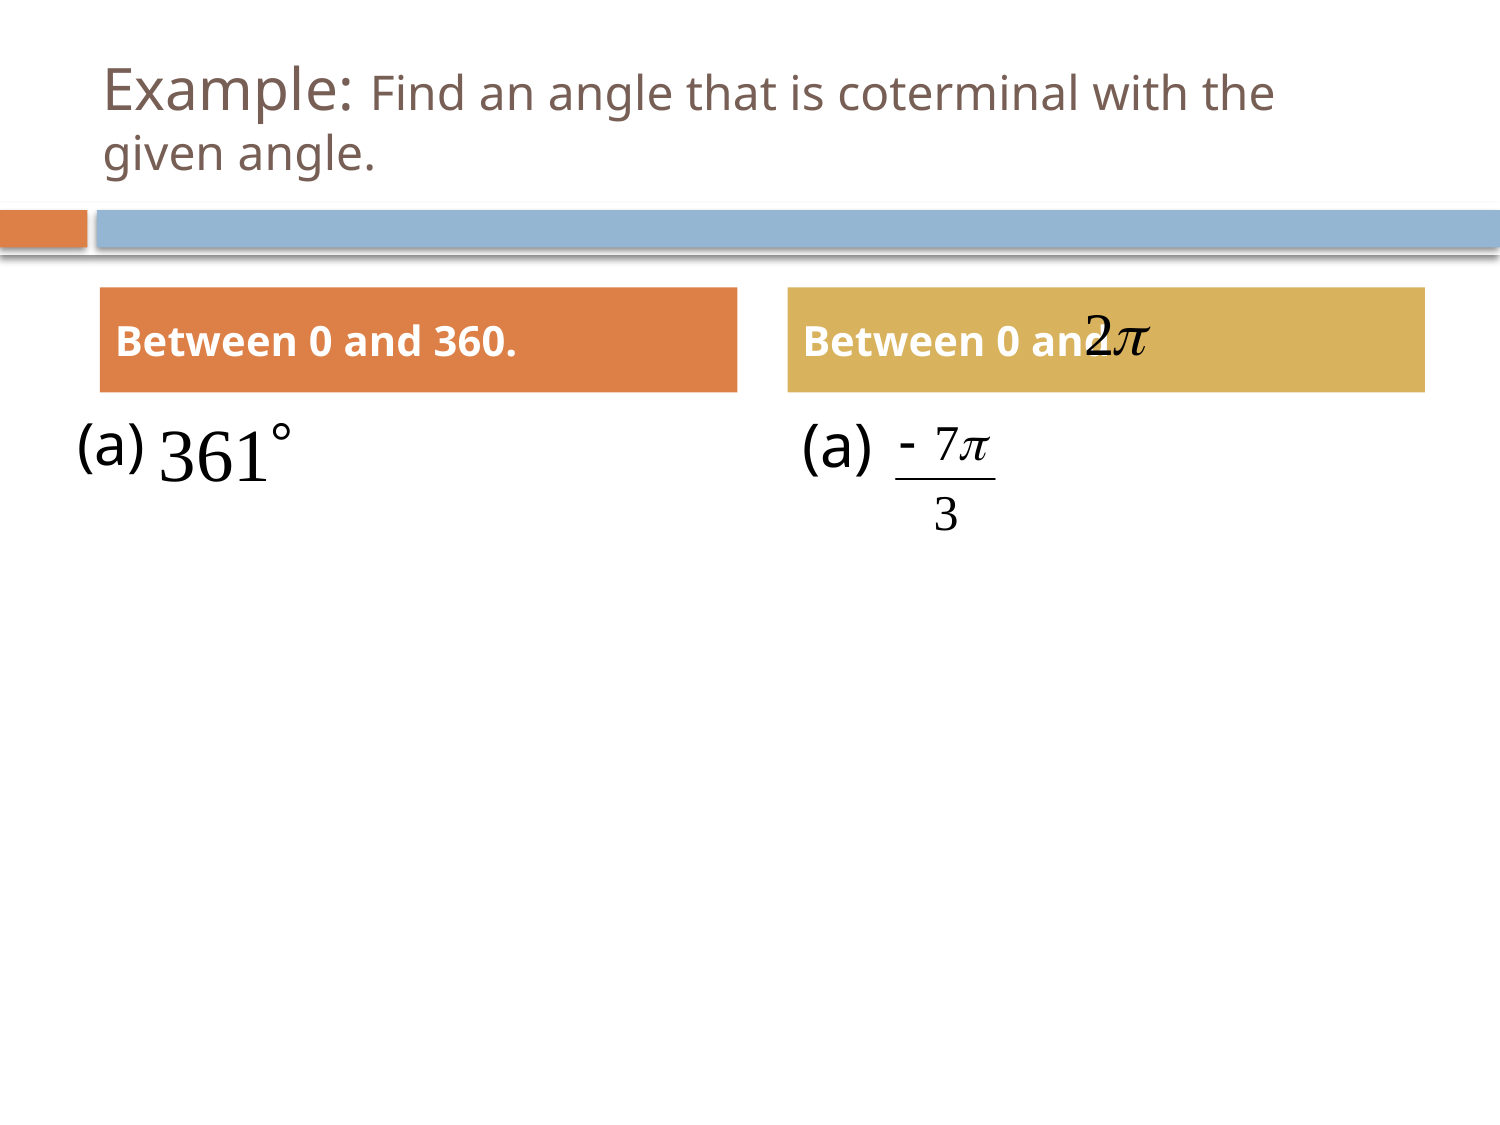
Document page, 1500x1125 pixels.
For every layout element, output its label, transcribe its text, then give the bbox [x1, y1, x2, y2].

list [1074, 299, 1166, 371]
list (a) [787, 399, 1425, 988]
list Between 0 and 360. [99, 287, 738, 393]
list Between 0 and [787, 287, 1425, 393]
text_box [887, 412, 1005, 542]
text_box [149, 412, 313, 501]
text_box (a) [62, 399, 163, 485]
title Example: Find an angle that is coterminal with the given angle. [87, 44, 1425, 188]
